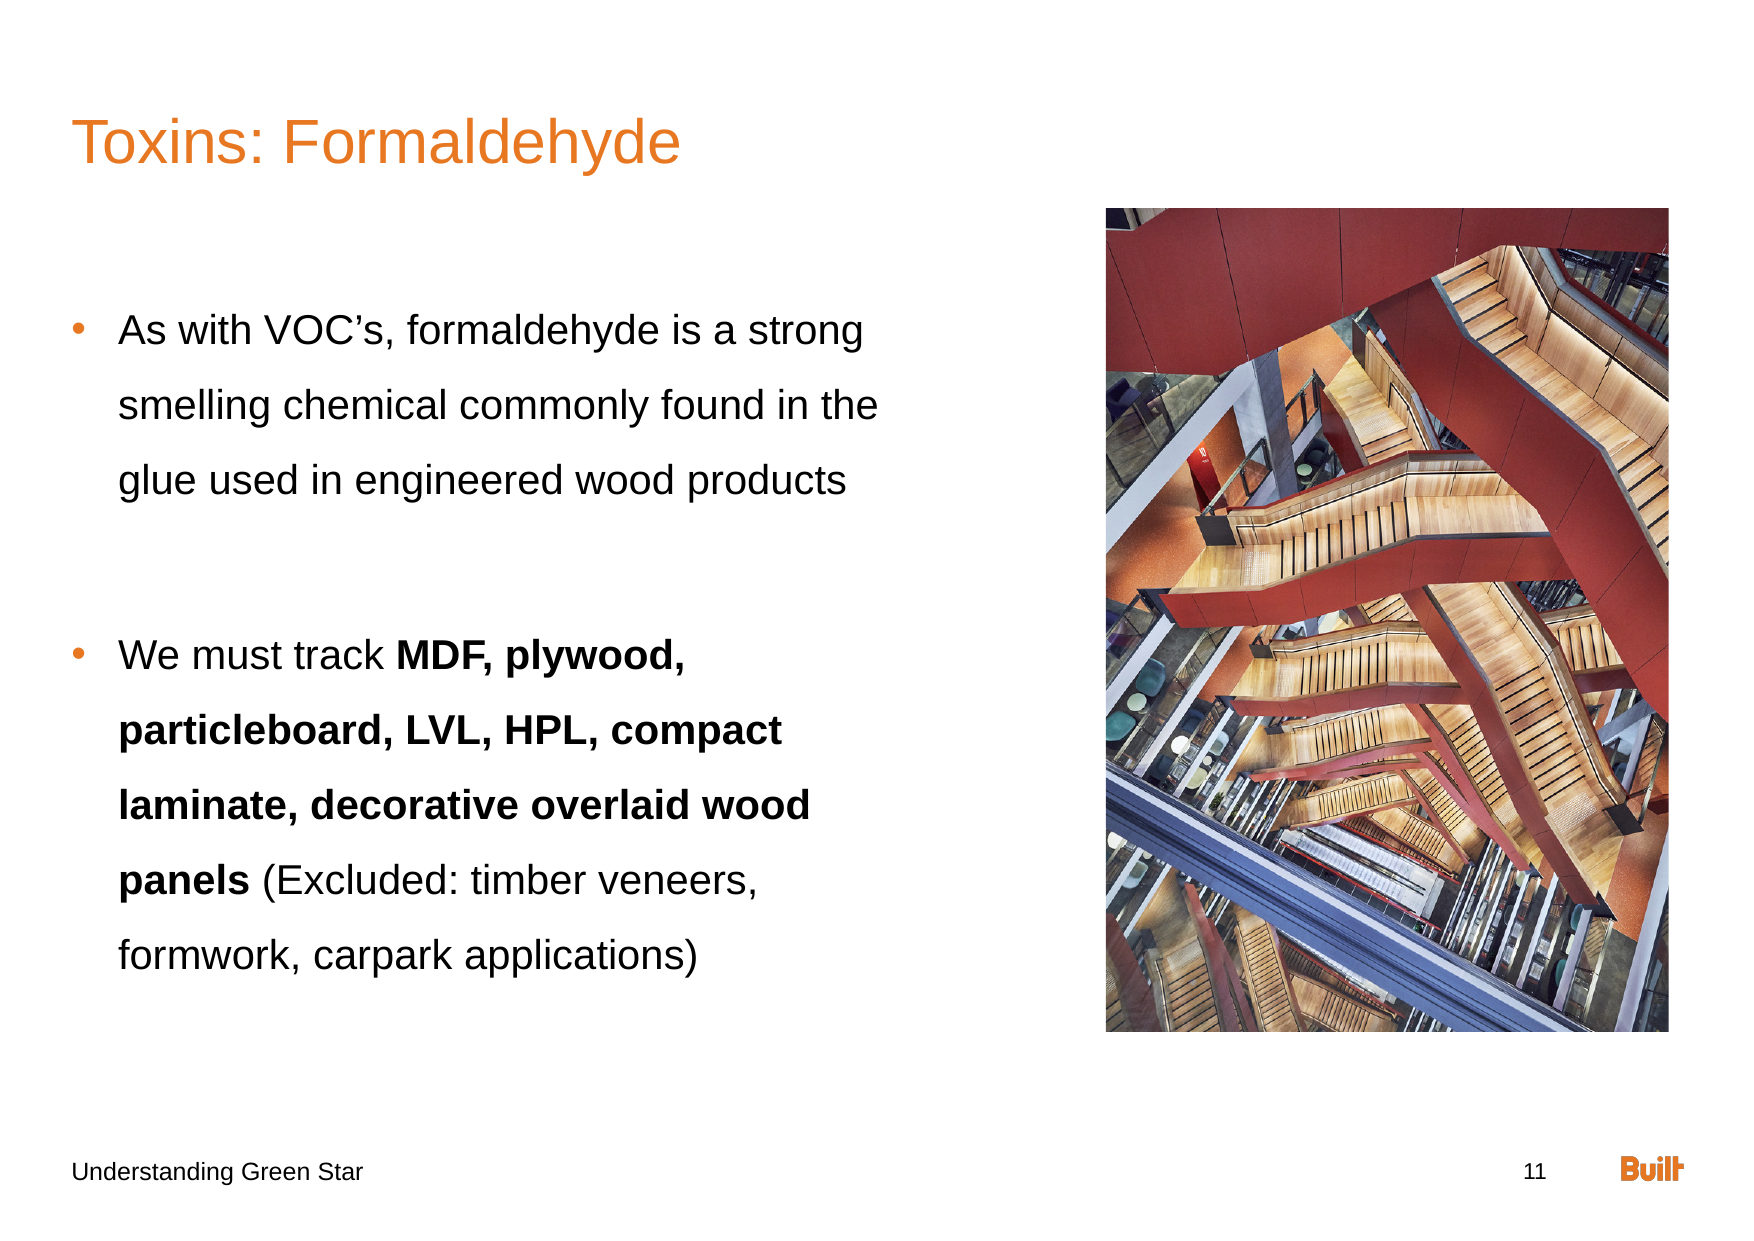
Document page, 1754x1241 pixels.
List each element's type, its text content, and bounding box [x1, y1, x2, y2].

picture [1105, 208, 1669, 1032]
footer Understanding Green Star [71, 1141, 928, 1201]
title Toxins: Formaldehyde [71, 64, 1684, 159]
slide_number 11 [1440, 1141, 1548, 1201]
picture [1616, 1151, 1689, 1186]
list As with VOC’s, formaldehyde is a strong smelling chemical commonly found in the glue used in engineered wood products We must track MDF, plywood, particleboard, LVL, HPL, compact laminate, decorative overlaid wood panels (Excluded: timber veneers, formwork, carpark applications) [71, 278, 928, 1117]
